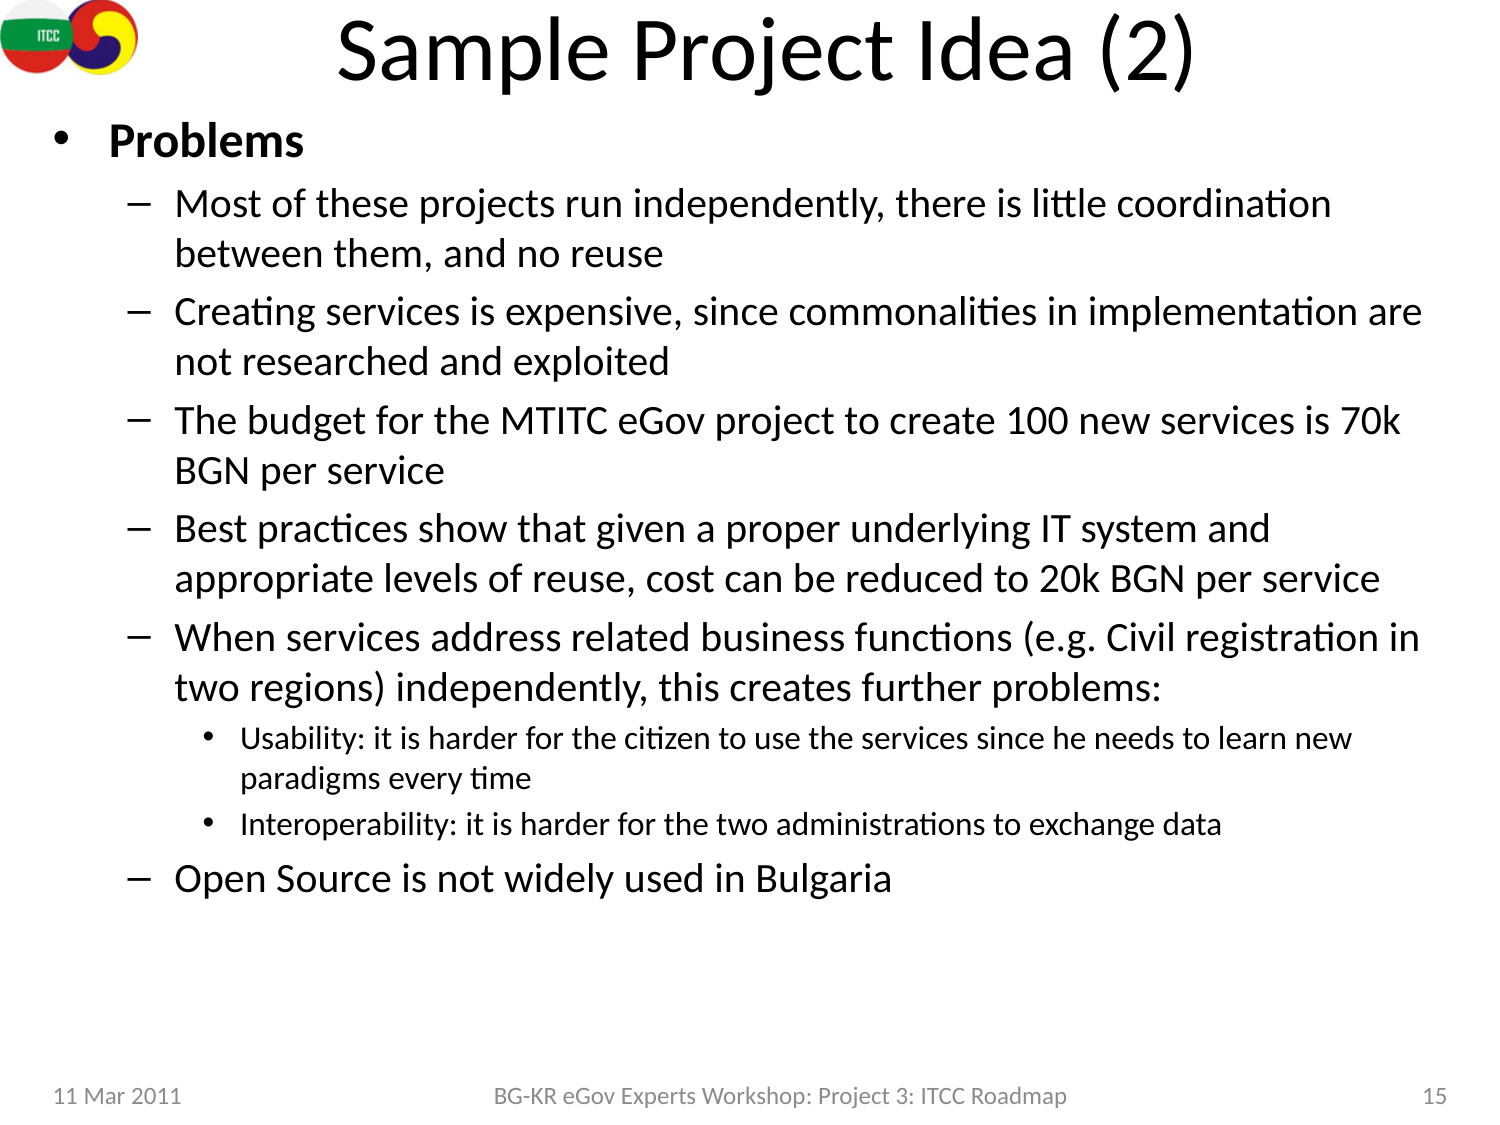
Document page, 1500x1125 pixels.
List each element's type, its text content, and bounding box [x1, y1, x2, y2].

list Problems Most of these projects run independently, there is little coordination between them, and no reuse Creating services is expensive, since commonalities in implementation are not researched and exploited The budget for the MTITC eGov project to create 100 new services is 70k BGN per service Best practices show that given a proper underlying IT system and appropriate levels of reuse, cost can be reduced to 20k BGN per service When services address related business functions (e.g. Civil registration in two regions) independently, this creates further problems: Usability: it is harder for the citizen to use the services since he needs to learn new paradigms every time Interoperability: it is harder for the two administrations to exchange data Open Source is not widely used in Bulgaria [37, 99, 1463, 1063]
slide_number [37, 1065, 337, 1125]
slide_number 15 [1224, 1065, 1463, 1125]
title Sample Project Idea (2) [149, 0, 1388, 88]
footer BG-KR eGov Experts Workshop: Project 3: ITCC Roadmap [337, 1065, 1224, 1125]
picture [0, 0, 138, 75]
